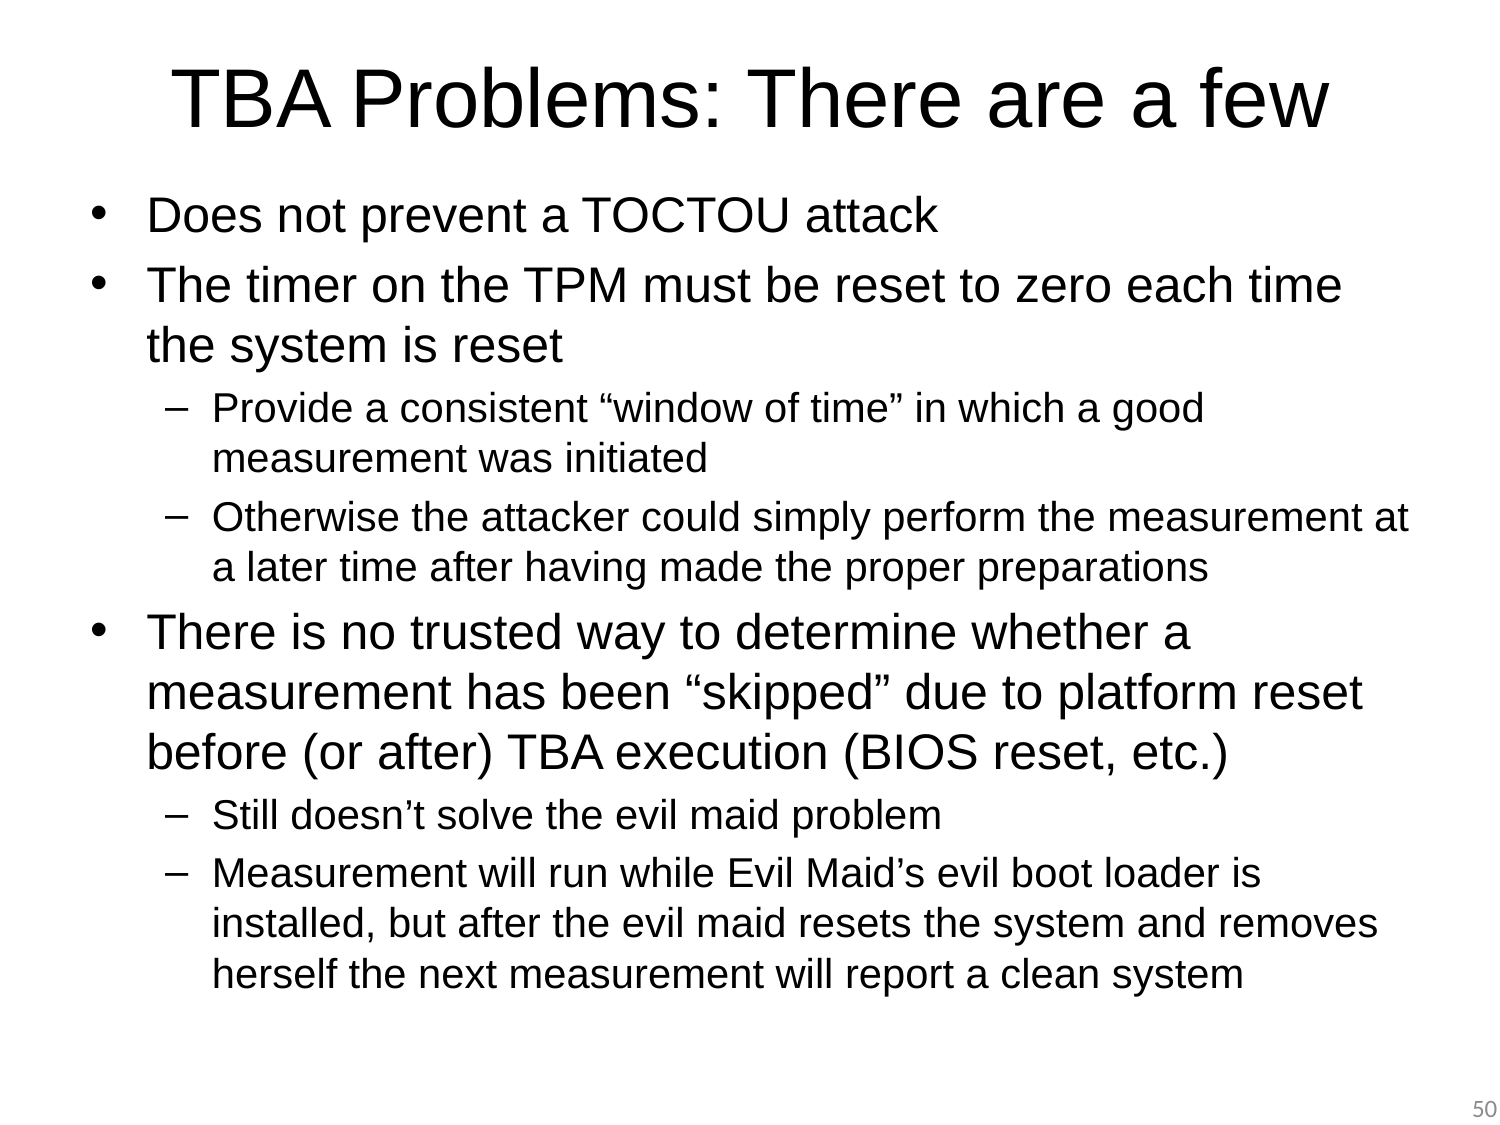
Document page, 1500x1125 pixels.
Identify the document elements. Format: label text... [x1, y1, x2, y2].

list Does not prevent a TOCTOU attack The timer on the TPM must be reset to zero each time the system is reset Provide a consistent “window of time” in which a good measurement was initiated Otherwise the attacker could simply perform the measurement at a later time after having made the proper preparations There is no trusted way to determine whether a measurement has been “skipped” due to platform reset before (or after) TBA execution (BIOS reset, etc.) Still doesn’t solve the evil maid problem Measurement will run while Evil Maid’s evil boot loader is installed, but after the evil maid resets the system and removes herself the next measurement will report a clean system [75, 174, 1425, 1088]
title TBA Problems: There are a few [75, 12, 1425, 174]
slide_number 50 [1162, 1077, 1500, 1125]
